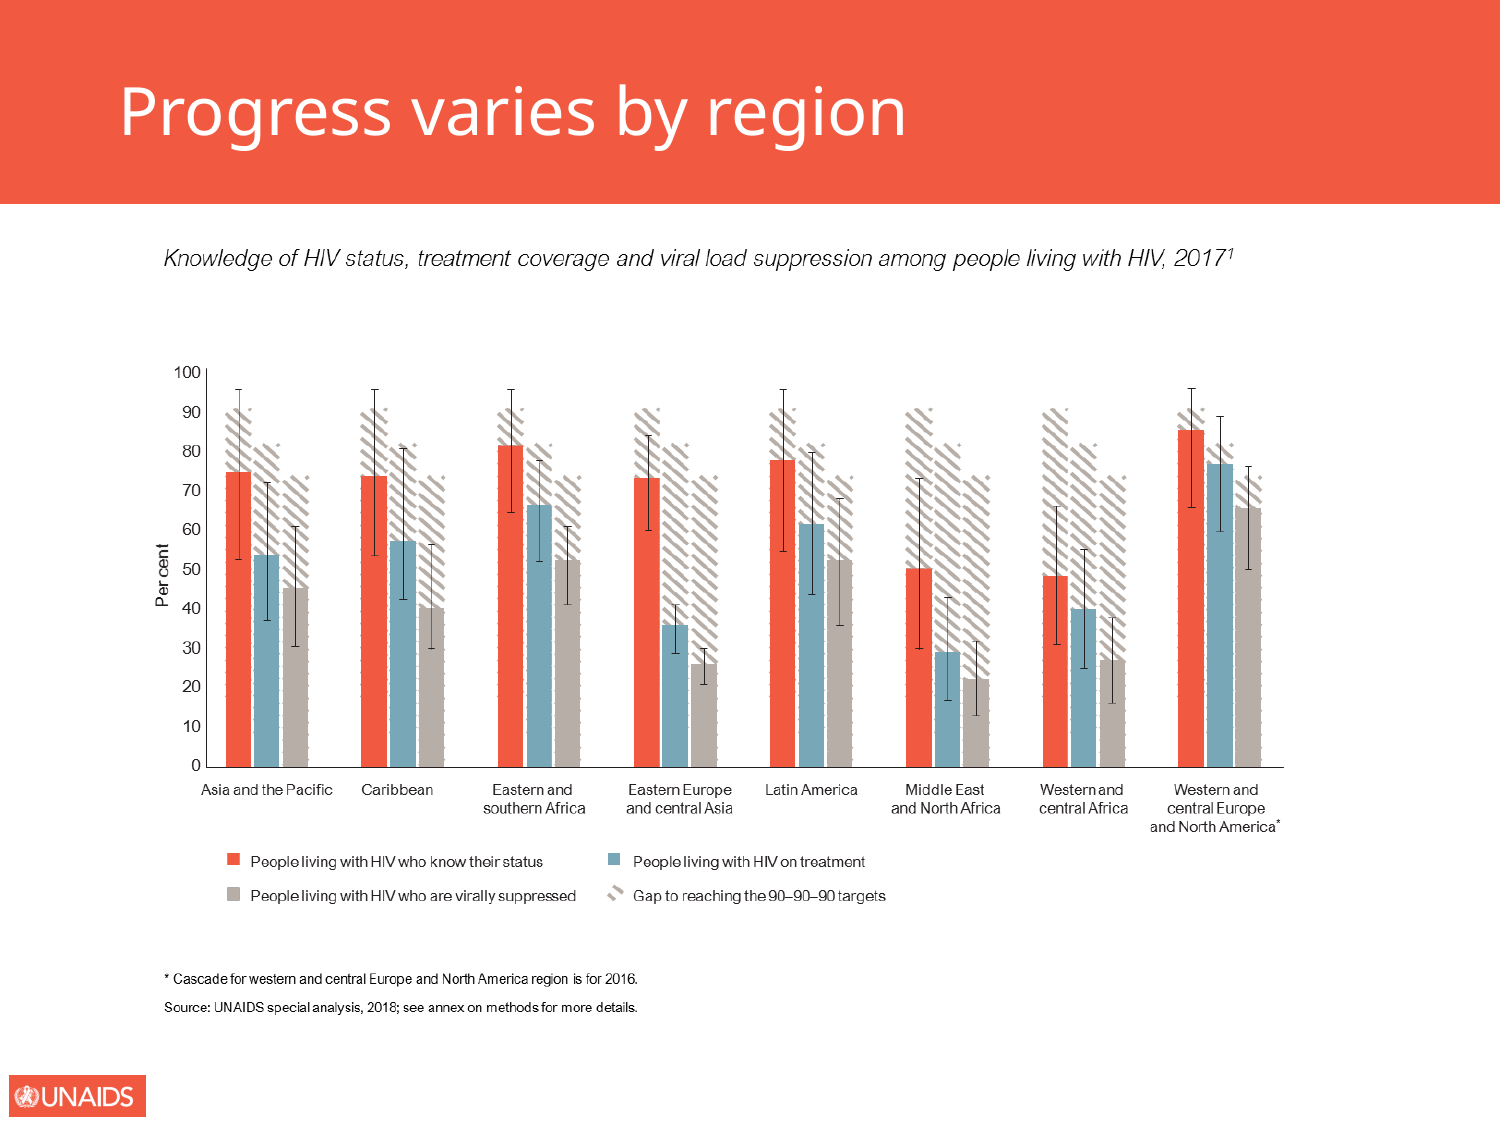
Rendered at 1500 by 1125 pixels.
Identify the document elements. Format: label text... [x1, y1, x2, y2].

title Progress varies by region [103, 59, 1397, 168]
picture [0, 236, 1500, 1023]
picture [9, 1075, 146, 1117]
picture [0, 0, 1500, 204]
